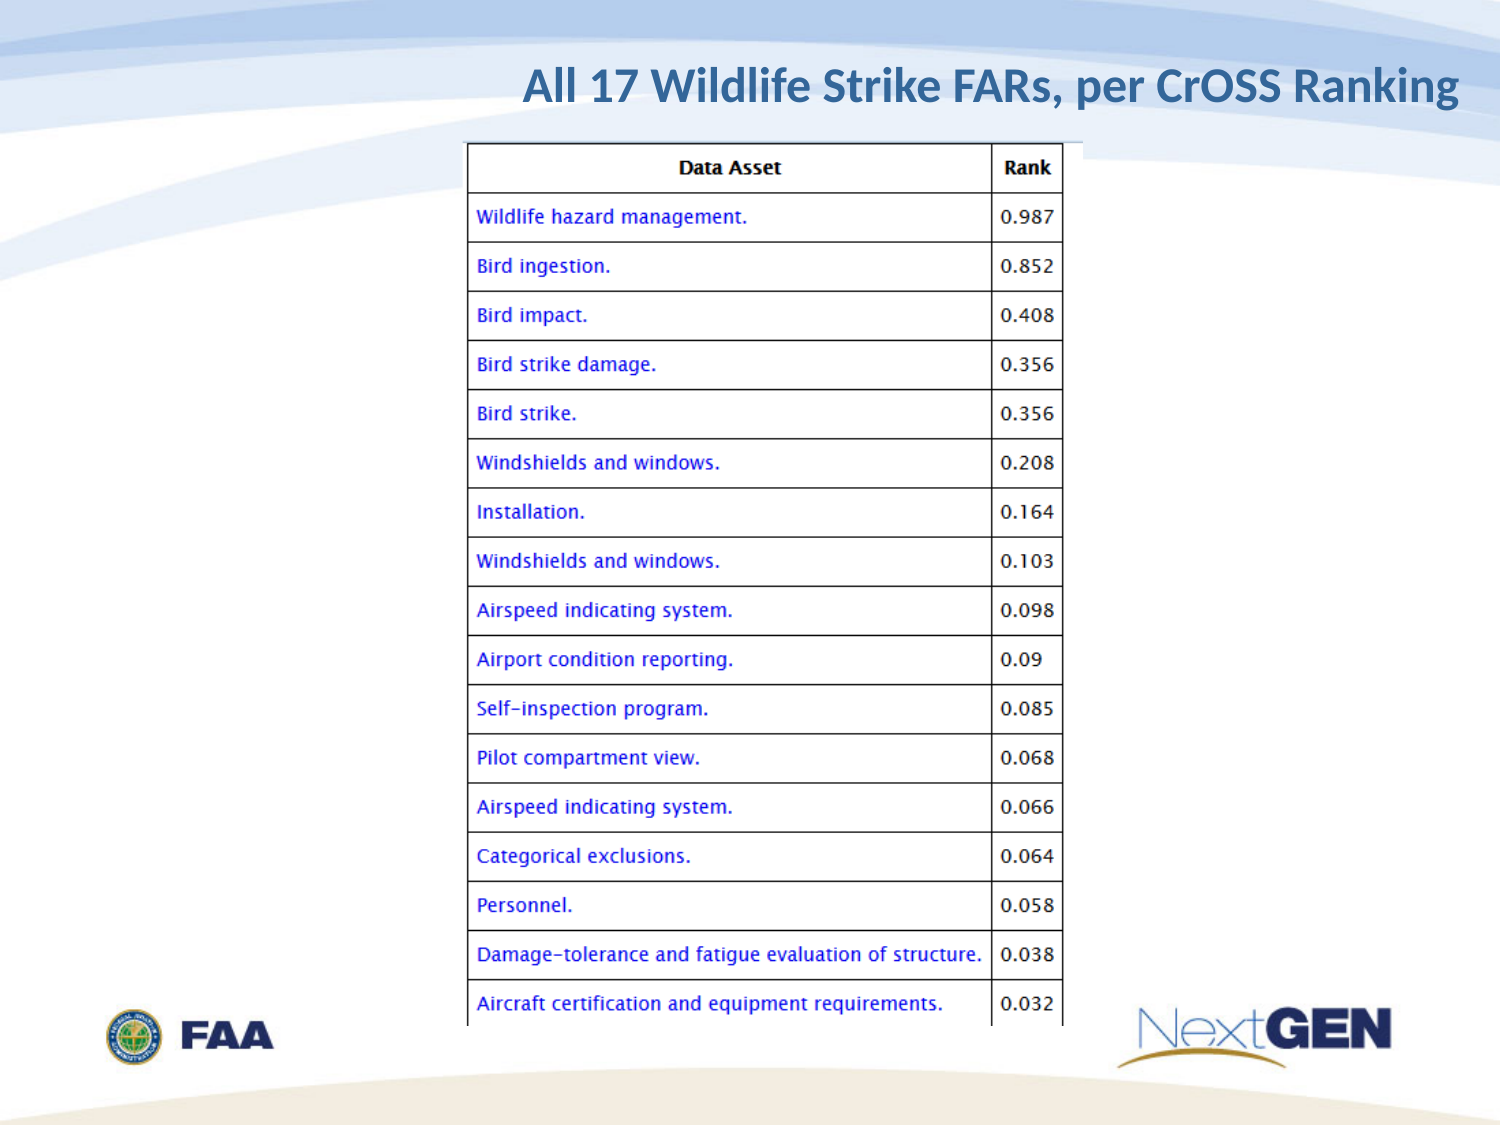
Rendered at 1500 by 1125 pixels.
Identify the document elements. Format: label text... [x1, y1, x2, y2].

text_box All 17 Wildlife Strike FARs, per CrOSS Ranking [124, 45, 1475, 141]
picture [0, 0, 1500, 1125]
